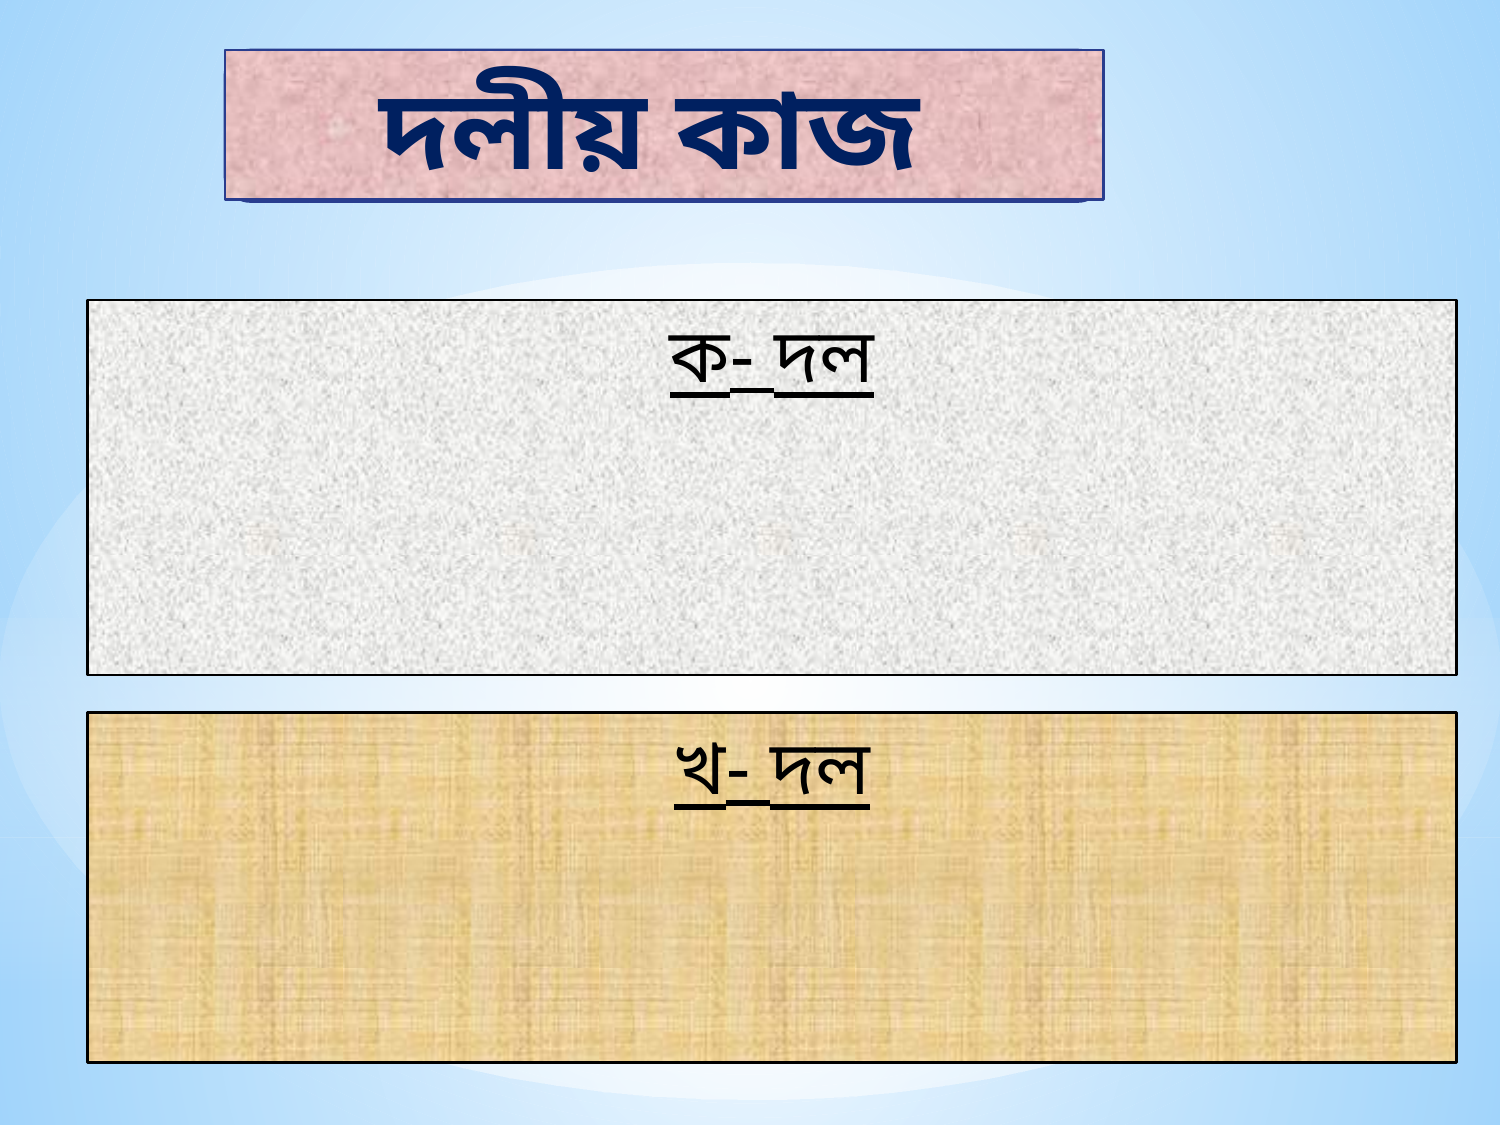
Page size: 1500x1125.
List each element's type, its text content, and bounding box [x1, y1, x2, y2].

text_box ক- দল [86, 299, 1458, 676]
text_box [224, 49, 1104, 202]
text_box খ- দল [86, 711, 1458, 1064]
